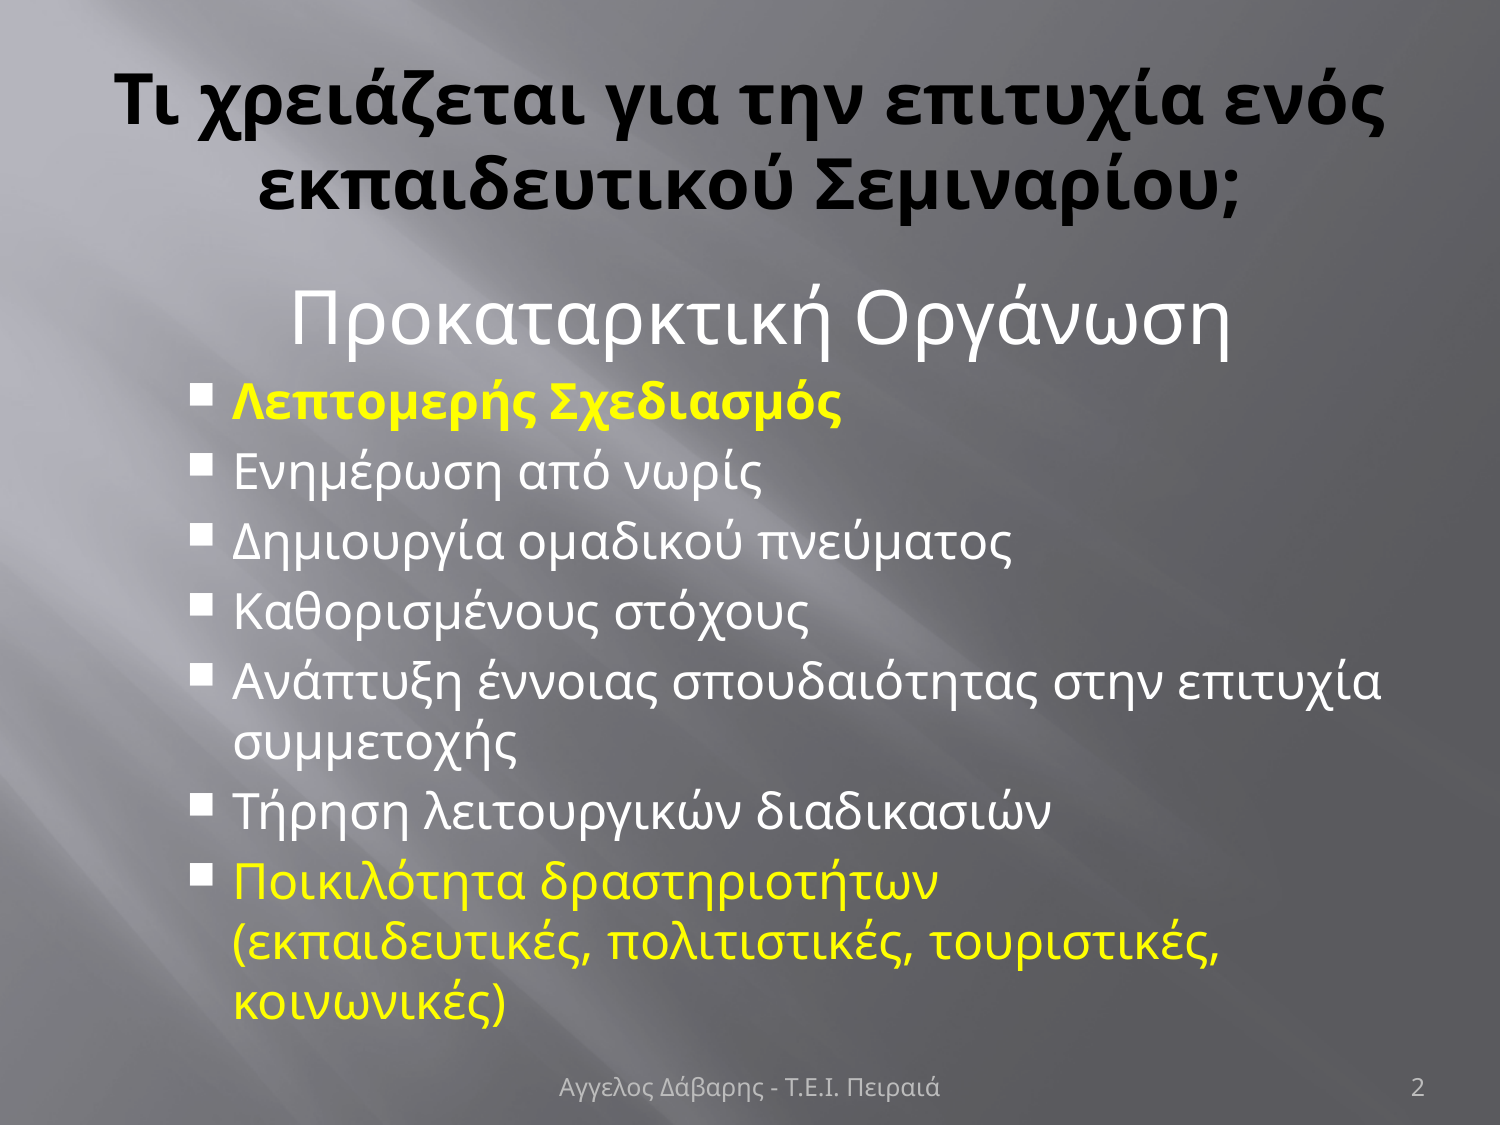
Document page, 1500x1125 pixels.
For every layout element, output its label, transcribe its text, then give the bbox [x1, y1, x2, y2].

title Τι χρειάζεται για την επιτυχία ενός εκπαιδευτικού Σεμιναρίου; [75, 45, 1425, 233]
list Προκαταρκτική Οργάνωση Λεπτομερής Σχεδιασμός Ενημέρωση από νωρίς Δημιουργία ομαδικού πνεύματος Καθορισμένους στόχους Ανάπτυξη έννοιας σπουδαιότητας στην επιτυχία συμμετοχής Τήρηση λειτουργικών διαδικασιών Ποικιλότητα δραστηριοτήτων (εκπαιδευτικές, πολιτιστικές, τουριστικές, κοινωνικές) [75, 262, 1425, 1035]
footer Αγγελος Δάβαρης - Τ.Ε.Ι. Πειραιά [512, 1052, 988, 1113]
slide_number 2 [1299, 1052, 1425, 1113]
